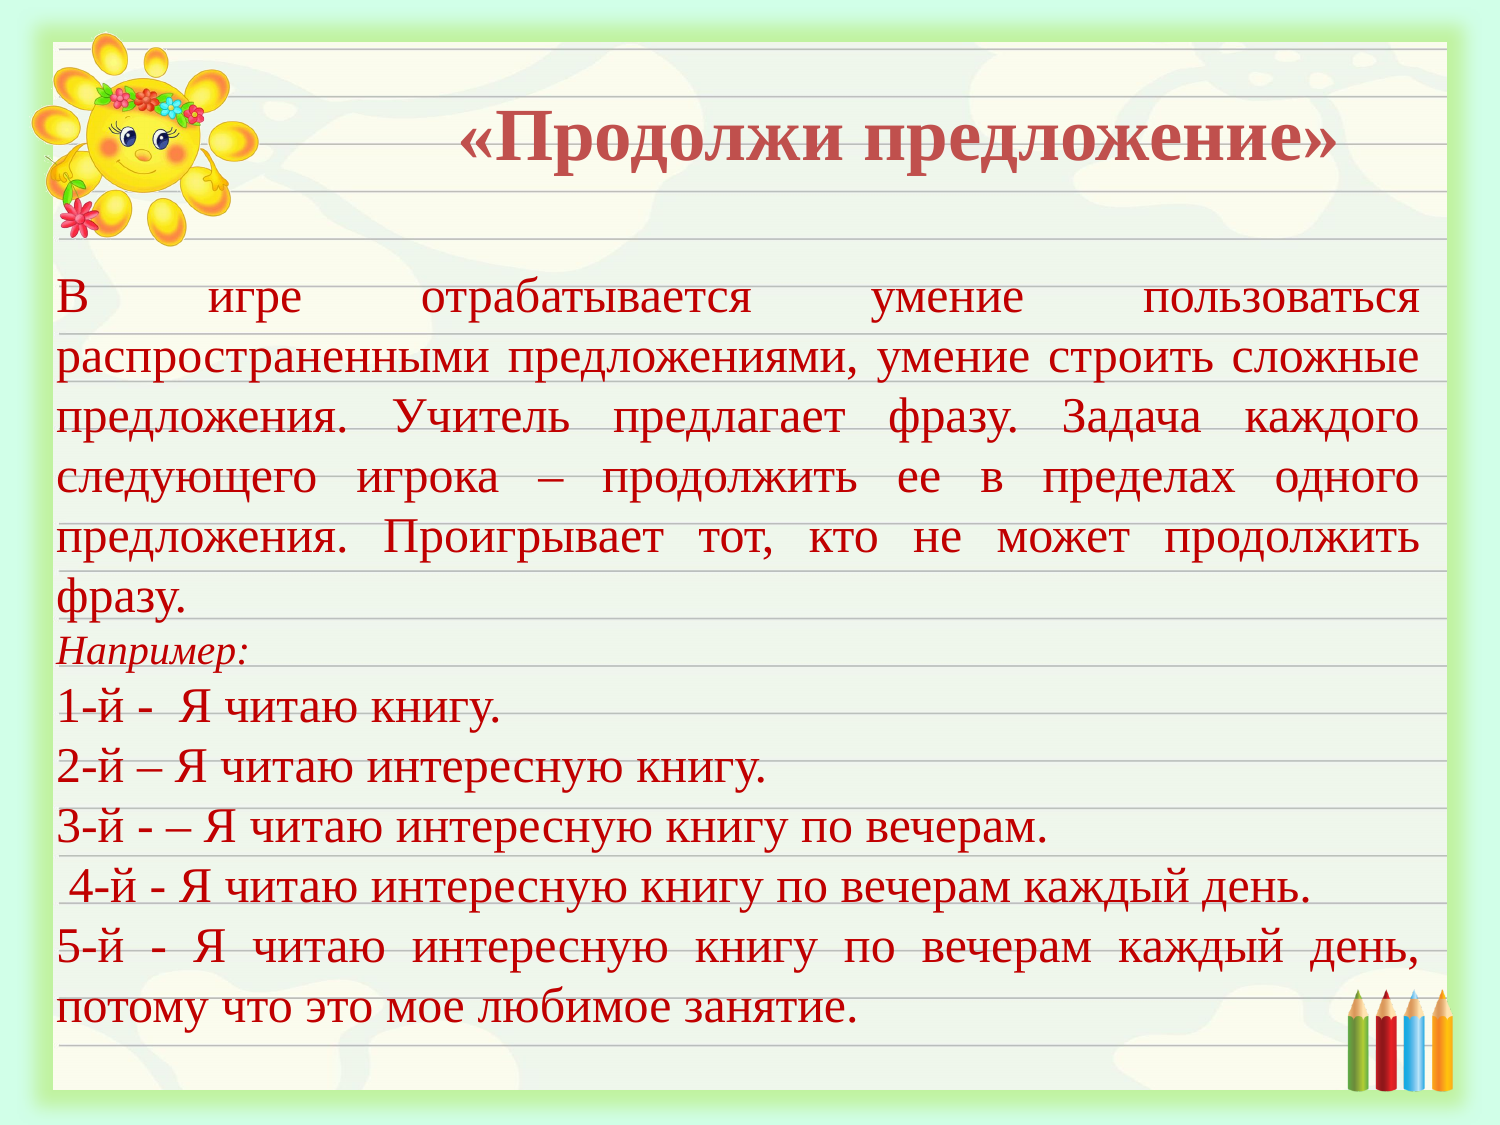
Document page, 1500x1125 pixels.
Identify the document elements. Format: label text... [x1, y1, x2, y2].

text_box «Продолжи предложение» [442, 78, 1435, 183]
text_box В игре отрабатывается умение пользоваться распространенными предложениями, умение строить сложные предложения. Учитель предлагает фразу. Задача каждого следующего игрока – продолжить ее в пределах одного предложения. Проигрывает тот, кто не может продолжить фразу. Например: 1-й - Я читаю книгу. 2-й – Я читаю интересную книгу. 3-й - – Я читаю интересную книгу по вечерам. 4-й - Я читаю интересную книгу по вечерам каждый день. 5-й - Я читаю интересную книгу по вечерам каждый день, потому что это мое любимое занятие. [41, 255, 1436, 1041]
picture [29, 30, 1459, 1092]
